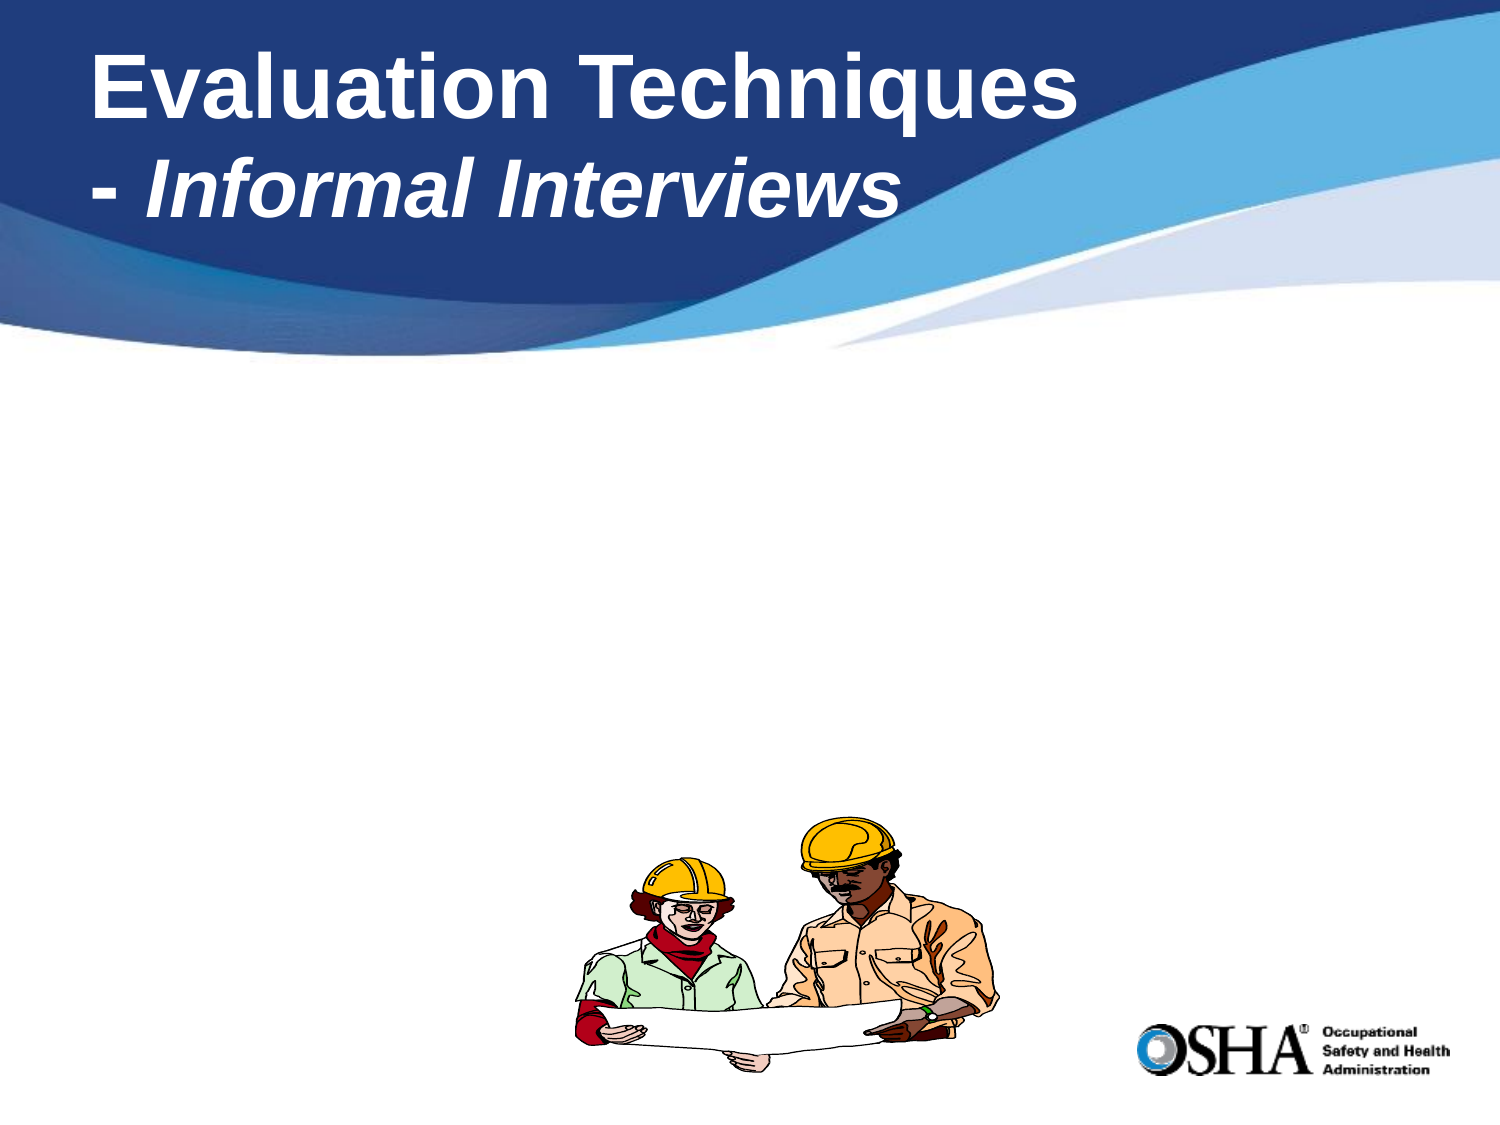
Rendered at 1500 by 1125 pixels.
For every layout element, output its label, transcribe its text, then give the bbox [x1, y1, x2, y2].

picture [1137, 1024, 1450, 1076]
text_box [574, 812, 1001, 1073]
title Evaluation Techniques - Informal Interviews [75, 45, 1138, 233]
picture [0, 0, 1500, 364]
